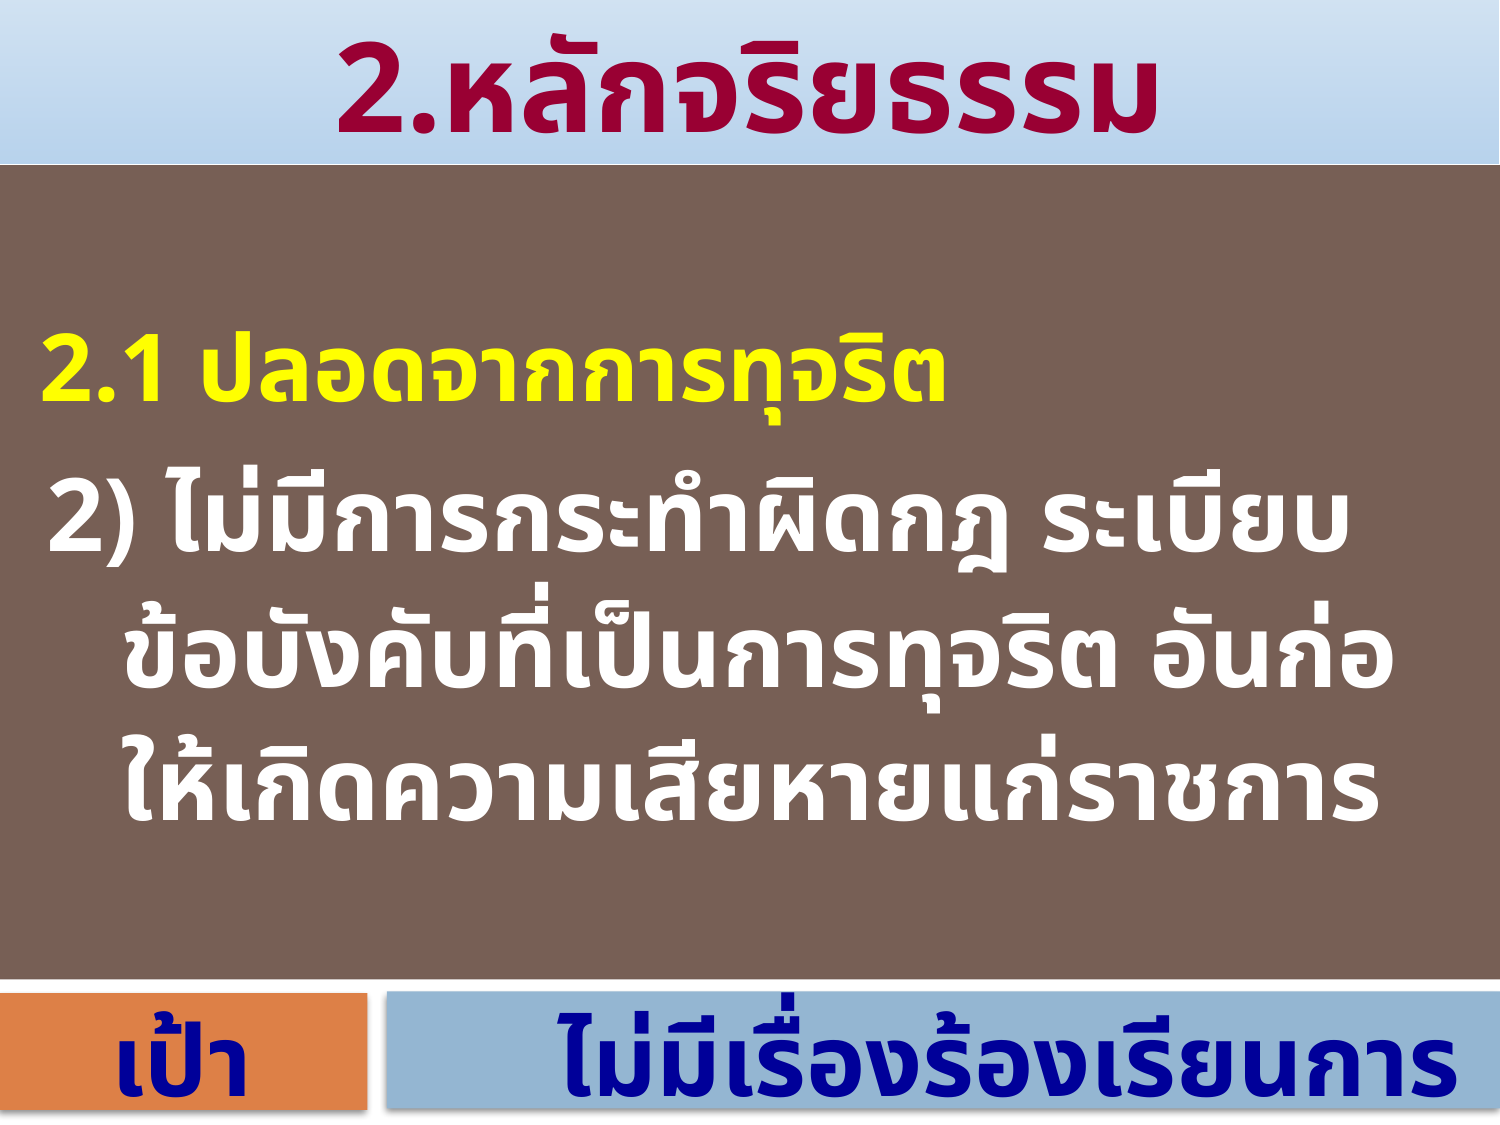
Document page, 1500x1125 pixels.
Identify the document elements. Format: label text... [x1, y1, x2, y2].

text_box 2.หลักจริยธรรม [0, 0, 1500, 165]
text_box ไม่มีเรื่องร้องเรียนการทุจริต ฯ [386, 988, 1500, 1125]
subtitle 2.1 ปลอดจากการทุจริต 2) ไม่มีการกระทำผิดกฎ ระเบียบ ข้อบังคับที่เป็นการทุจริต อันก่อ ให้เกิดความเสียหายแก่ราชการ [0, 222, 1500, 926]
text_box เป้าหมาย [0, 988, 364, 1125]
